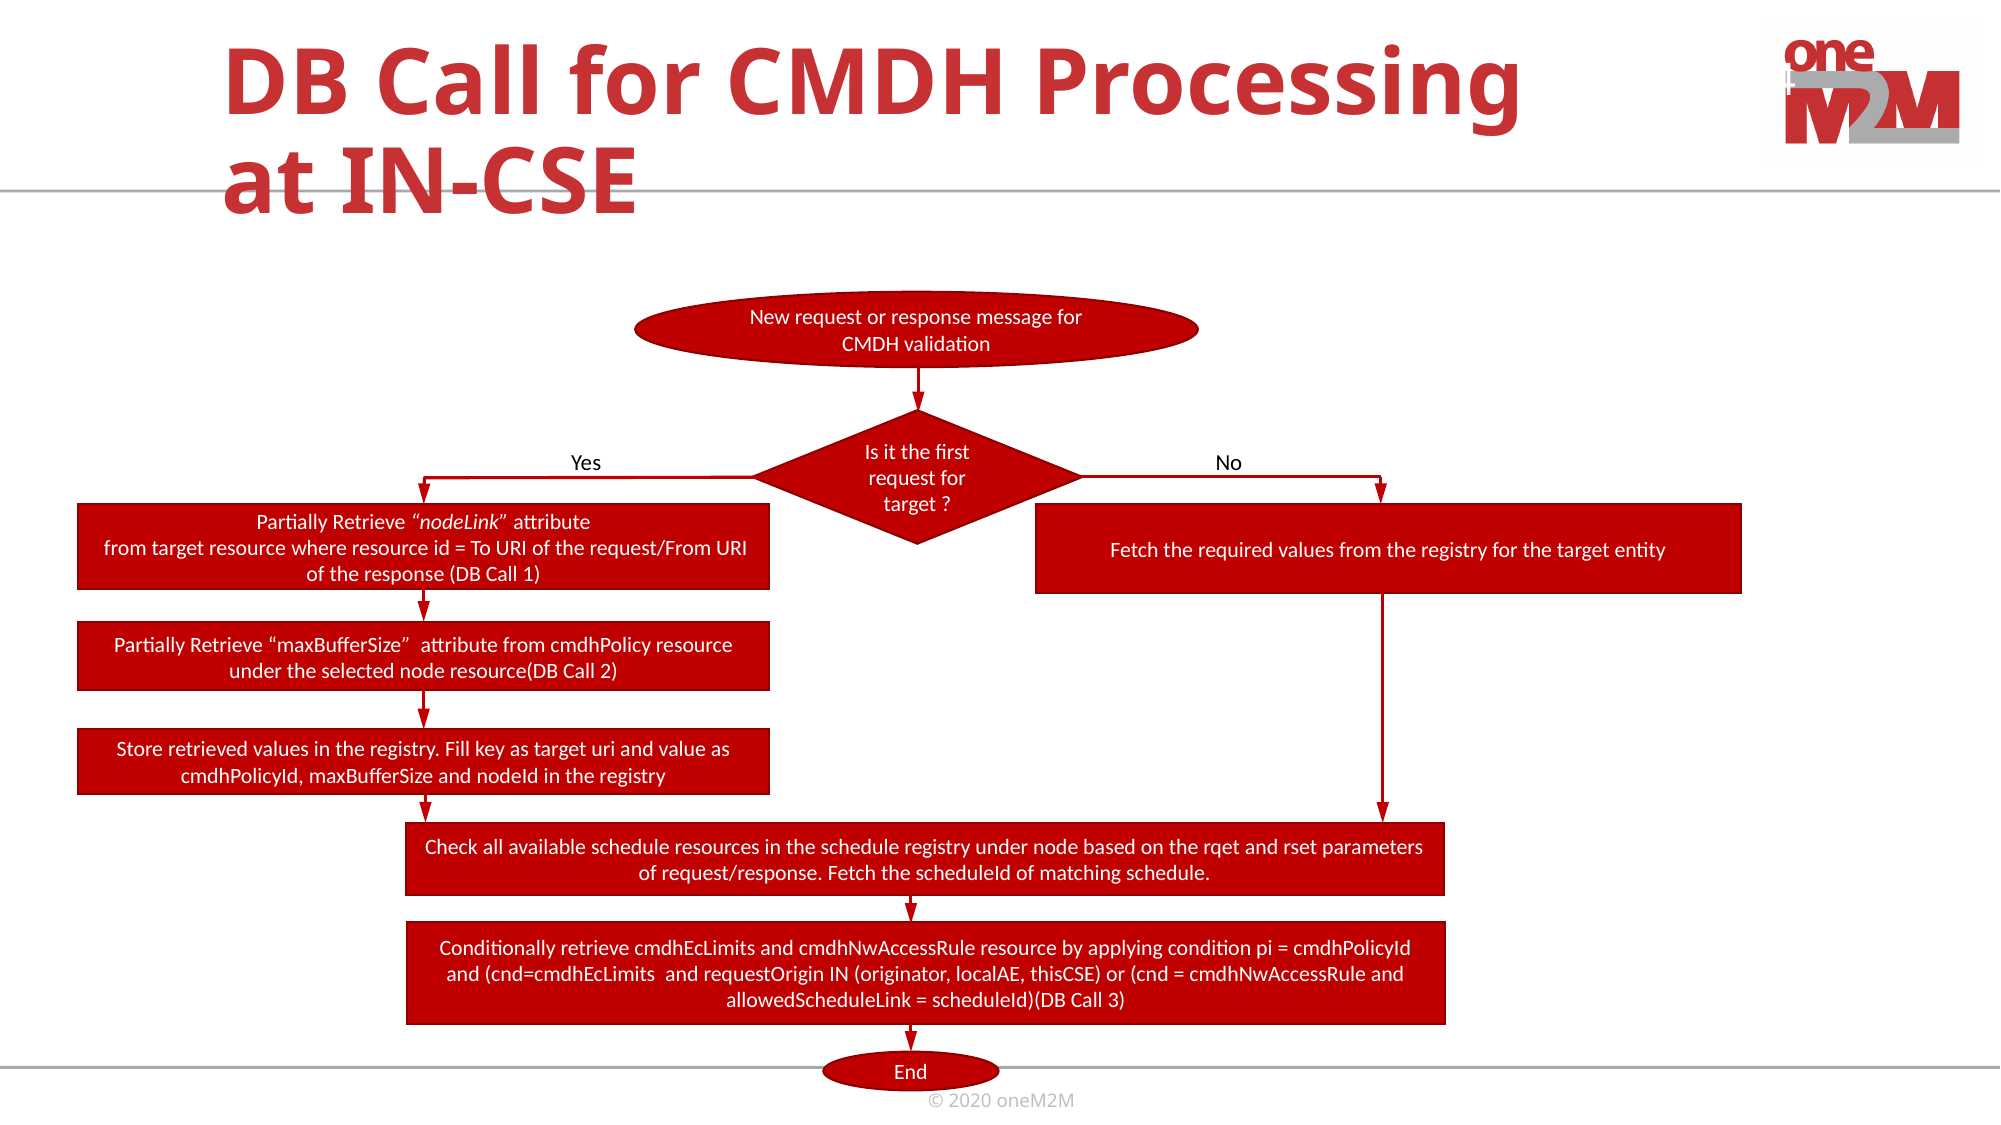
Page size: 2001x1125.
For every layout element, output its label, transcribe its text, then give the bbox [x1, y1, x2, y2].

picture [1763, 17, 1981, 166]
title DB Call for CMDH Processing at IN-CSE [206, 76, 1644, 193]
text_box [78, 291, 1741, 1091]
